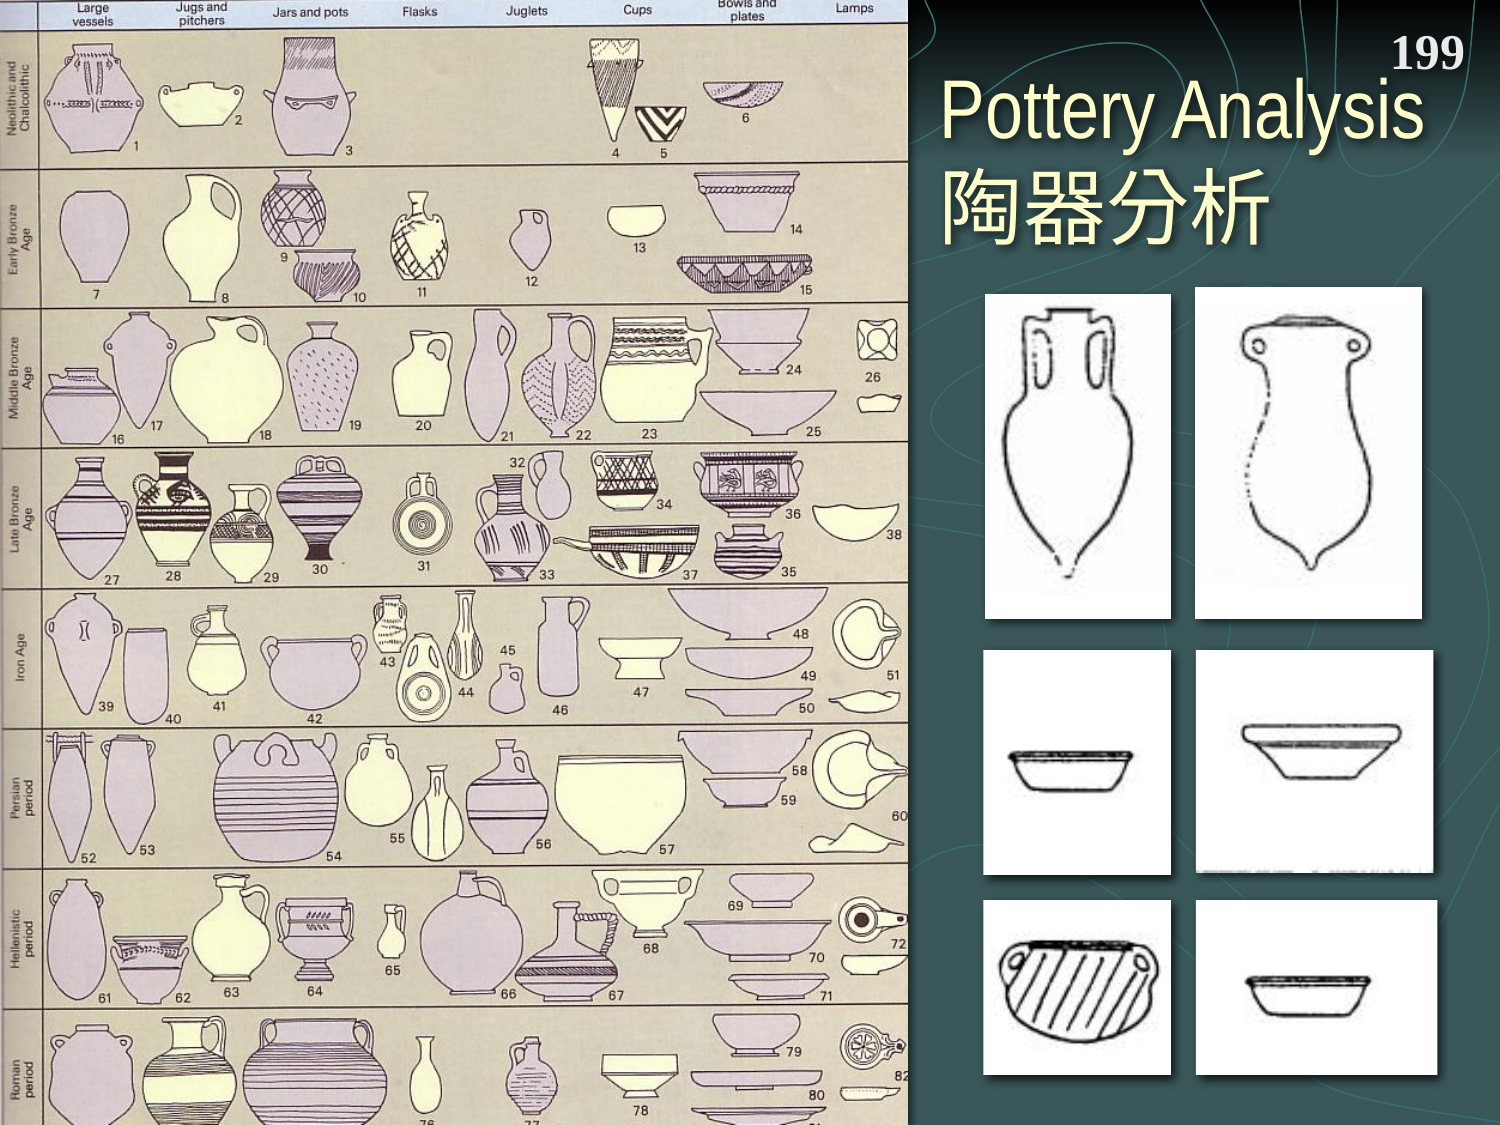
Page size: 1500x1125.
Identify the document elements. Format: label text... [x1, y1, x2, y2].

picture [1195, 287, 1422, 619]
picture [0, 0, 908, 1125]
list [1195, 899, 1438, 1076]
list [1195, 649, 1434, 874]
picture [984, 294, 1171, 619]
title Pottery Analysis 陶器分析 [924, 137, 1500, 263]
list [983, 649, 1172, 876]
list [983, 899, 1172, 1076]
text_box 199 [1375, 12, 1480, 88]
